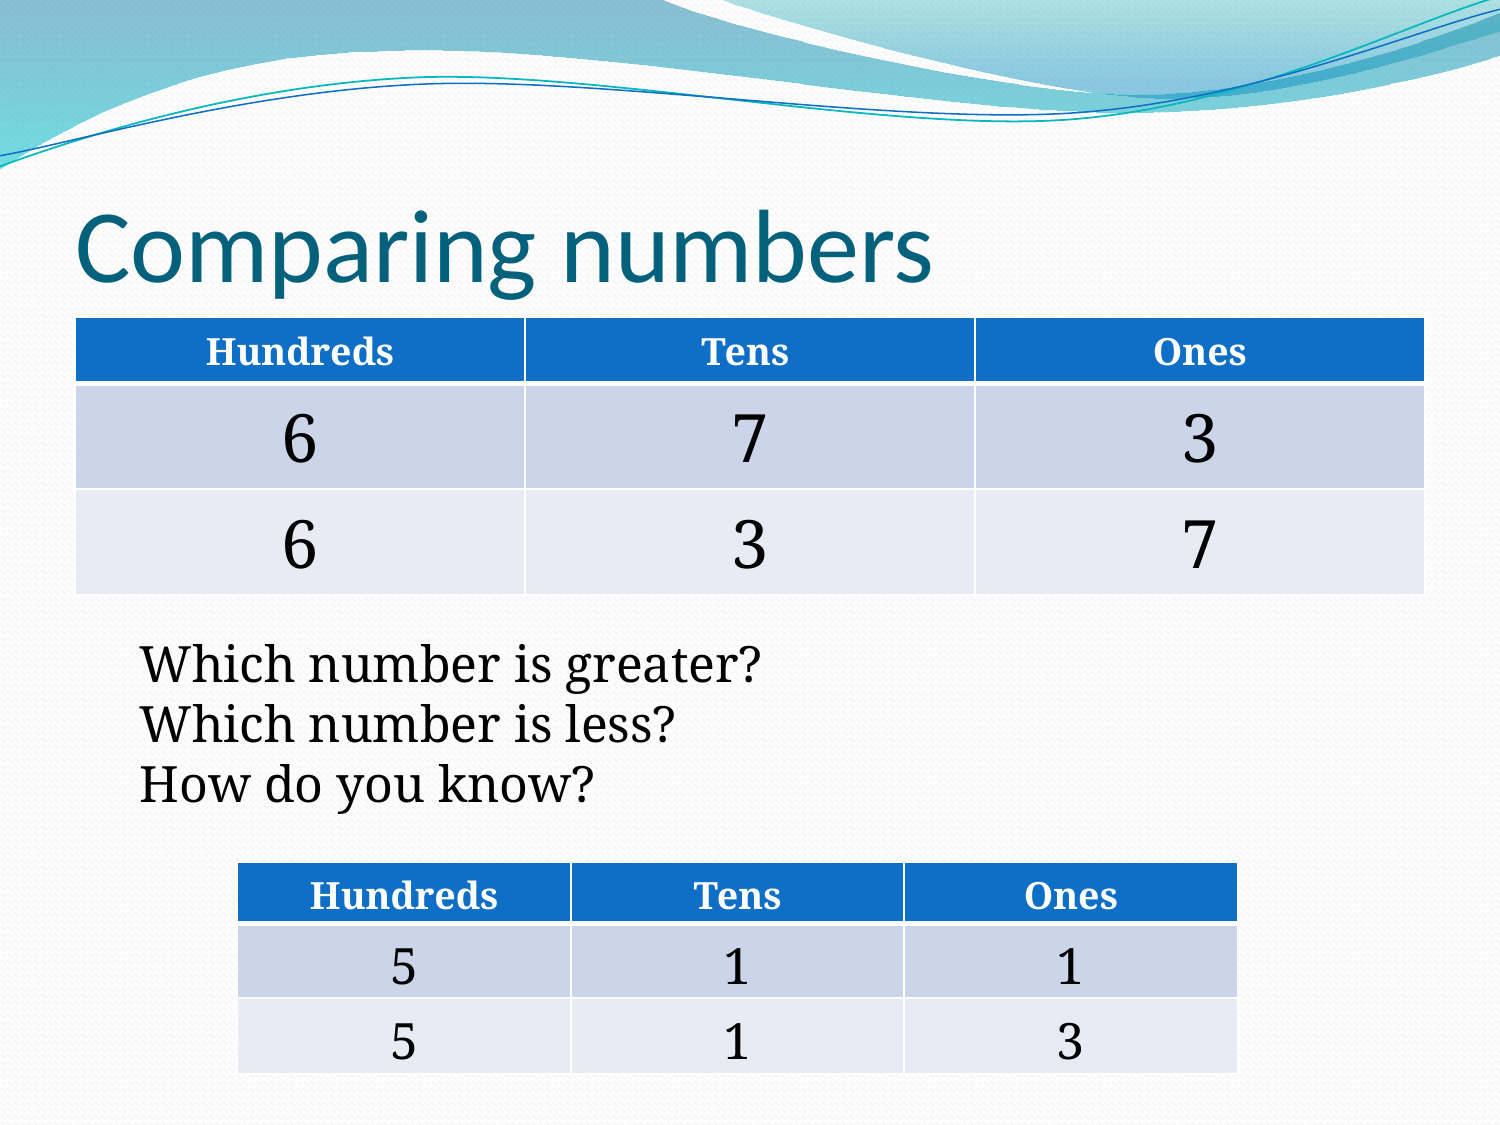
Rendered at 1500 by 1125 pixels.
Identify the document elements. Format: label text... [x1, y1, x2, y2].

table_header Tens [526, 318, 974, 381]
table_cell 1 [572, 999, 903, 1073]
table_header Hundreds [76, 318, 524, 381]
table_header Ones [905, 863, 1237, 921]
table_header Ones [976, 318, 1424, 381]
table_cell 3 [526, 490, 974, 594]
table_cell 6 [76, 386, 524, 488]
table_header Hundreds [238, 863, 570, 921]
table_cell 1 [905, 926, 1237, 997]
table_cell 3 [976, 386, 1424, 488]
table_cell 6 [76, 490, 524, 594]
table_cell 5 [238, 926, 570, 997]
table_cell 3 [905, 999, 1237, 1073]
table_cell 1 [572, 926, 903, 997]
table_cell 7 [526, 386, 974, 488]
table_cell 7 [976, 490, 1424, 594]
title Comparing numbers [75, 115, 1425, 303]
table_cell 5 [238, 999, 570, 1073]
text_box Which number is greater? Which number is less? How do you know? [125, 624, 1350, 820]
table_header Tens [572, 863, 903, 921]
